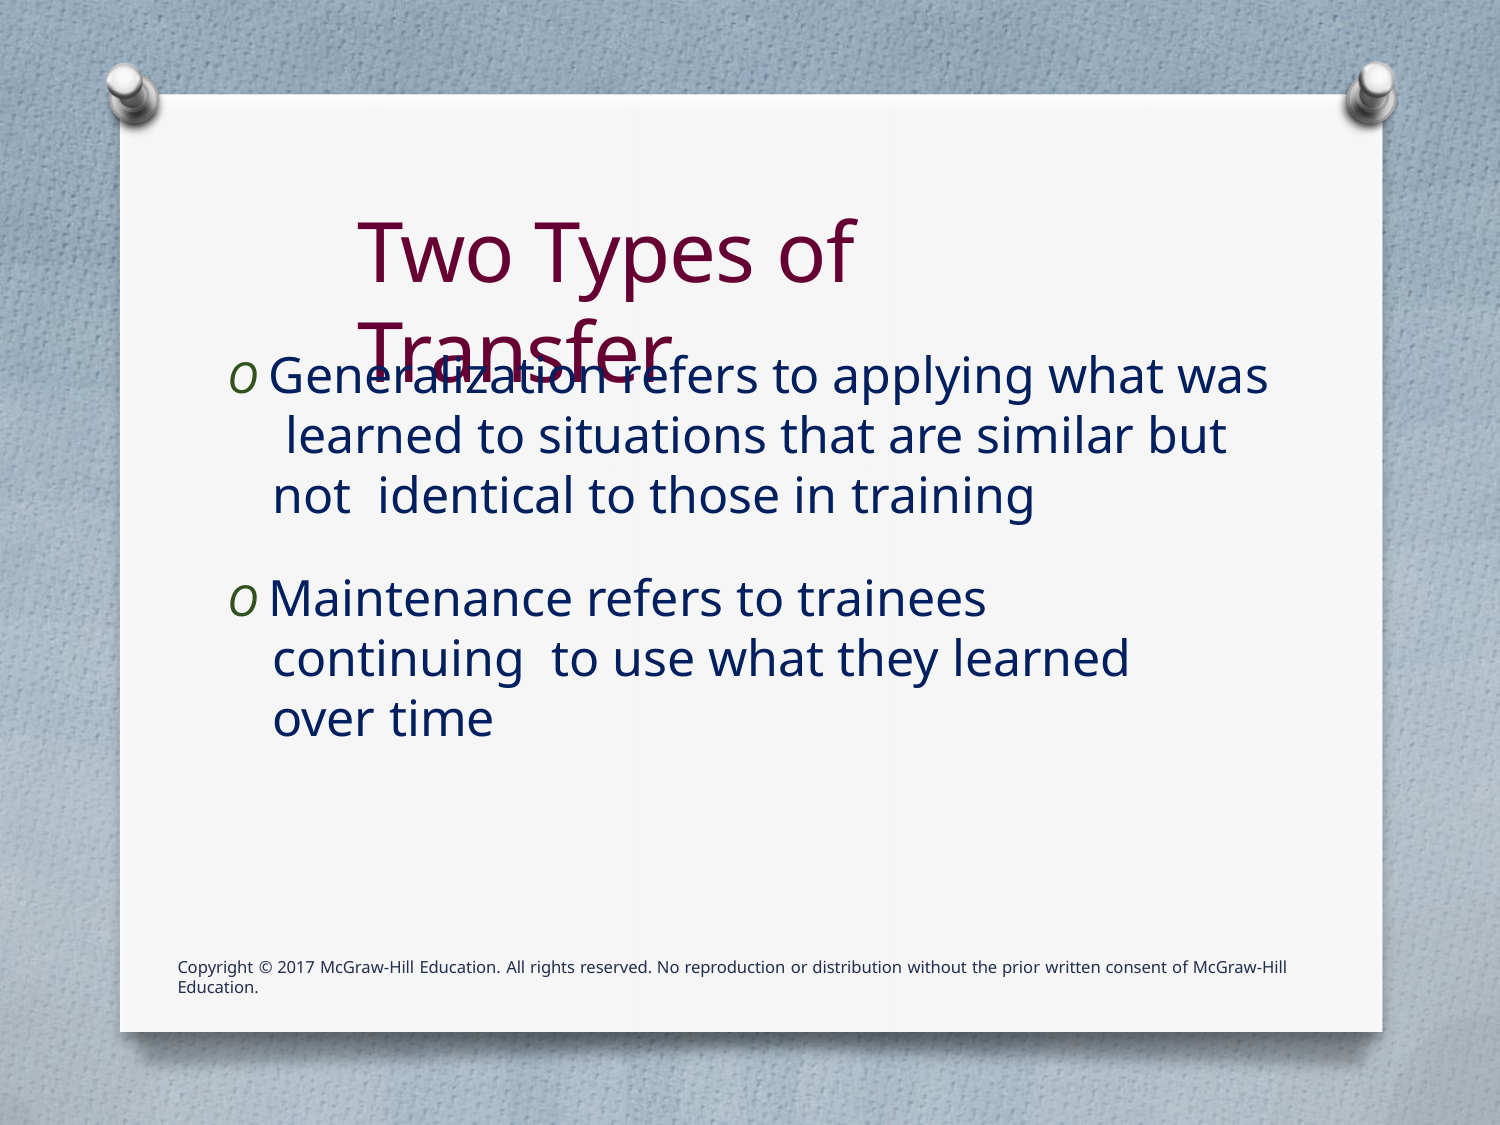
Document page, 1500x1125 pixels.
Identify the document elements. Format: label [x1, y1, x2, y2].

text_box [0, 0, 1500, 1125]
